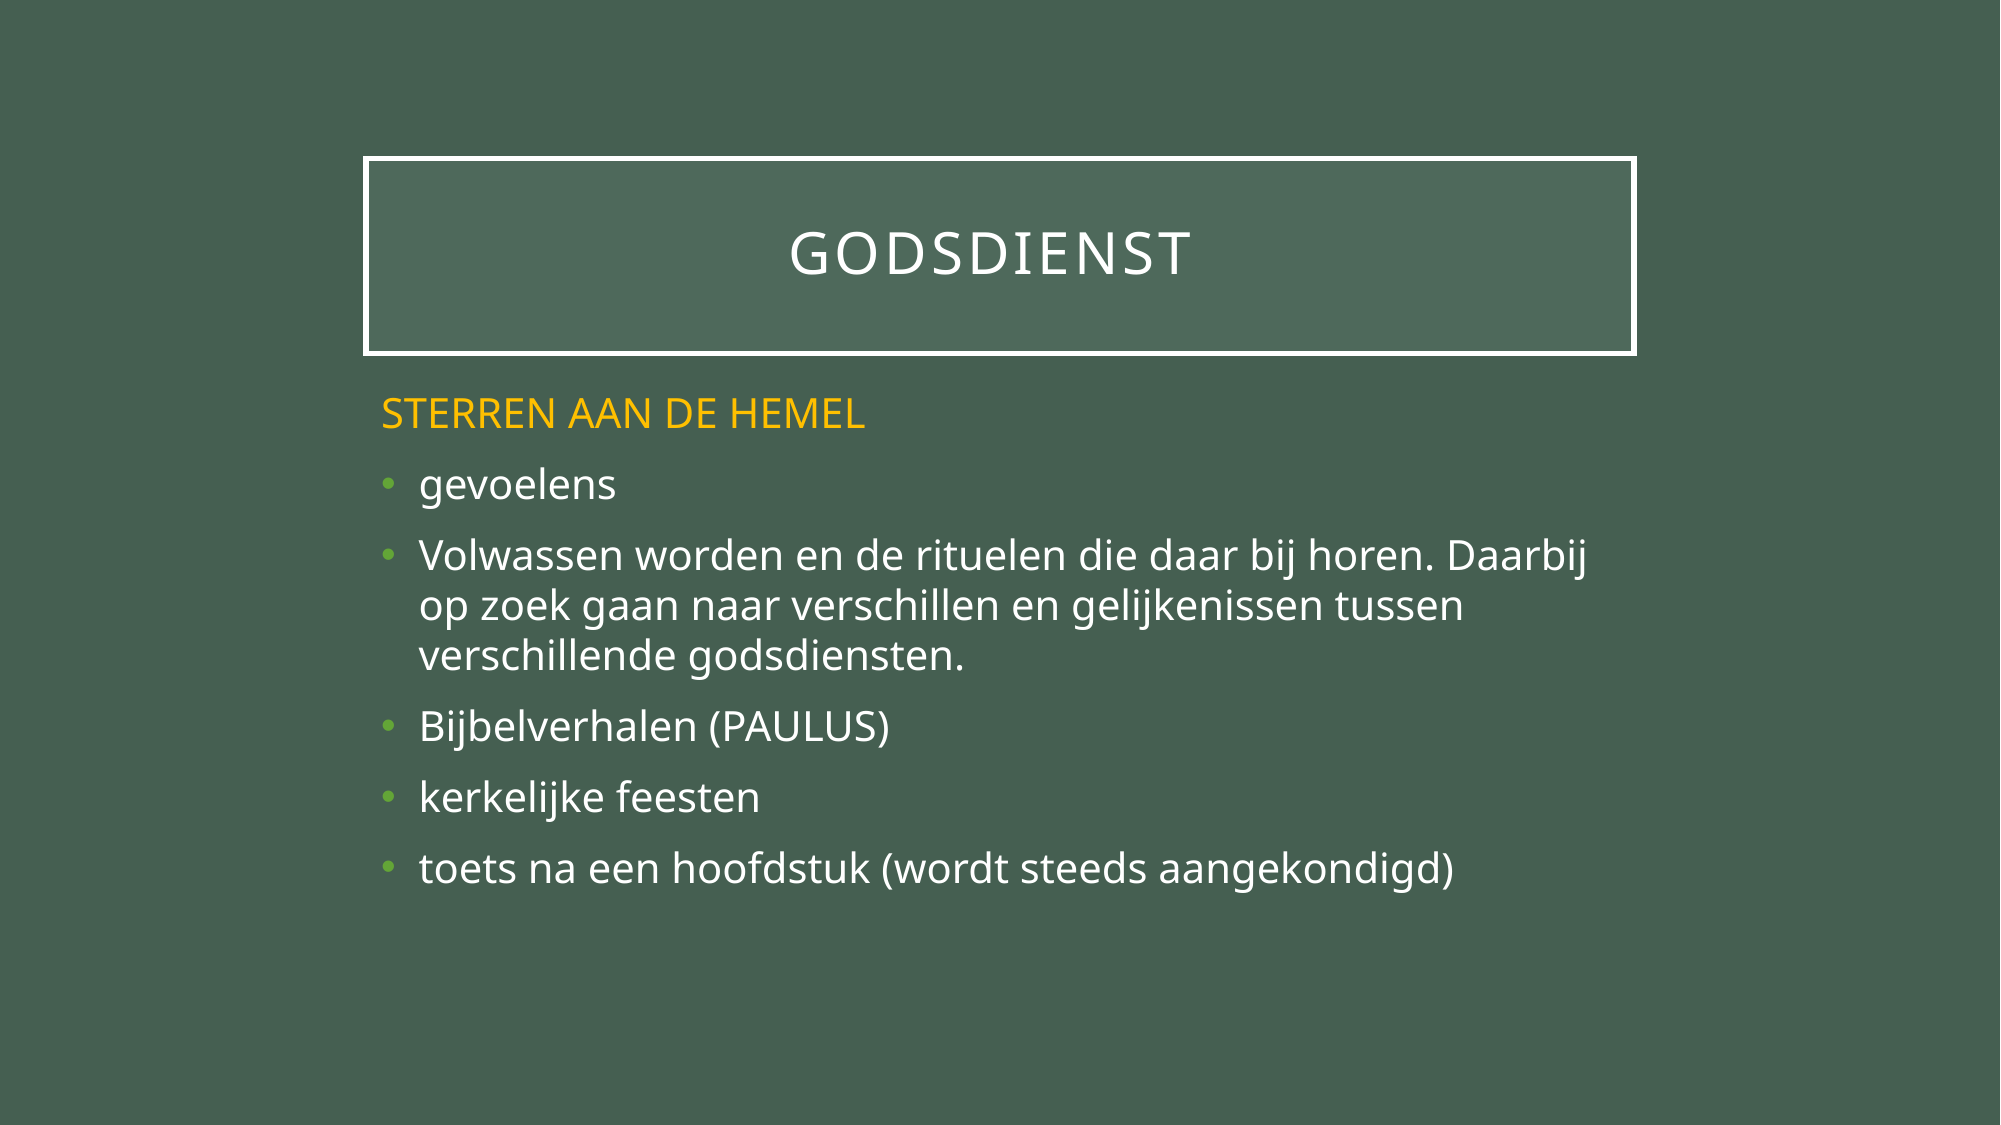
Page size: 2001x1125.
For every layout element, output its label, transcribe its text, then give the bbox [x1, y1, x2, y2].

list STERREN AAN DE HEMEL gevoelens Volwassen worden en de rituelen die daar bij horen. Daarbij op zoek gaan naar verschillen en gelijkenissen tussen verschillende godsdiensten. Bijbelverhalen (PAULUS) kerkelijke feesten toets na een hoofdstuk (wordt steeds aangekondigd) [366, 379, 1634, 889]
title GODSDIENST [363, 156, 1637, 356]
